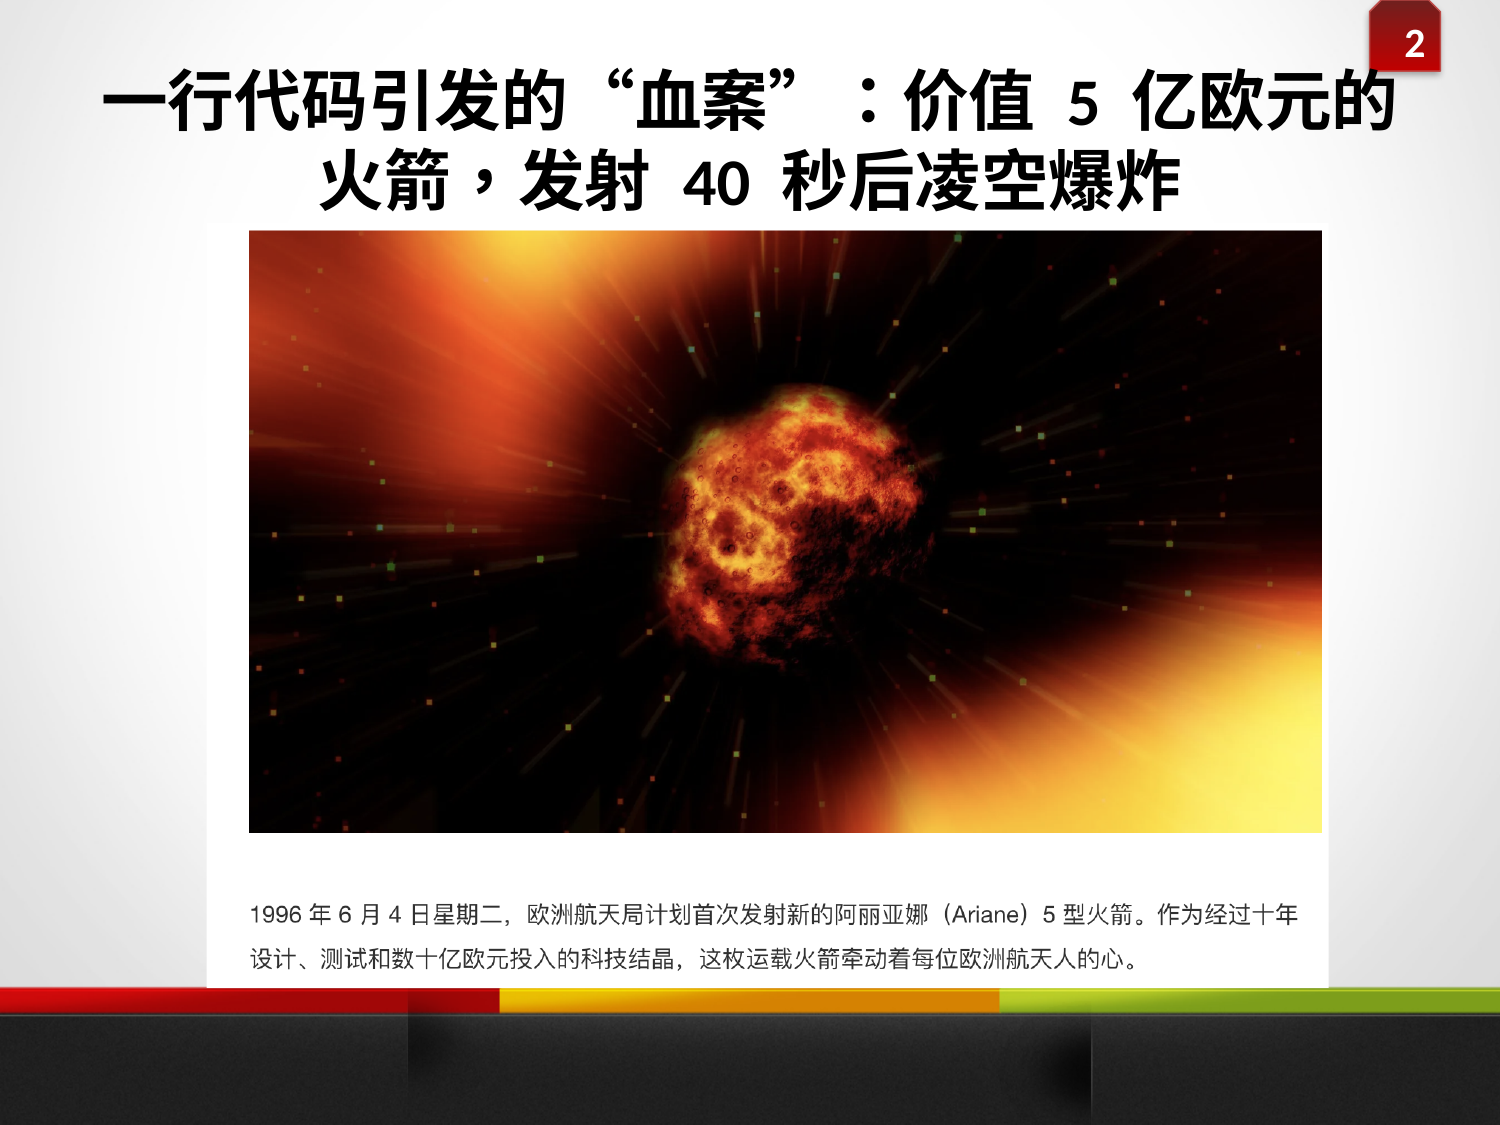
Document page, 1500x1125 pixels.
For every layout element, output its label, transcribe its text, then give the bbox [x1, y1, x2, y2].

picture [0, 0, 1500, 1125]
title 一行代码引发的“血案”：价值 5 亿欧元的火箭，发射 40 秒后凌空爆炸 [75, 45, 1425, 233]
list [206, 223, 1329, 988]
